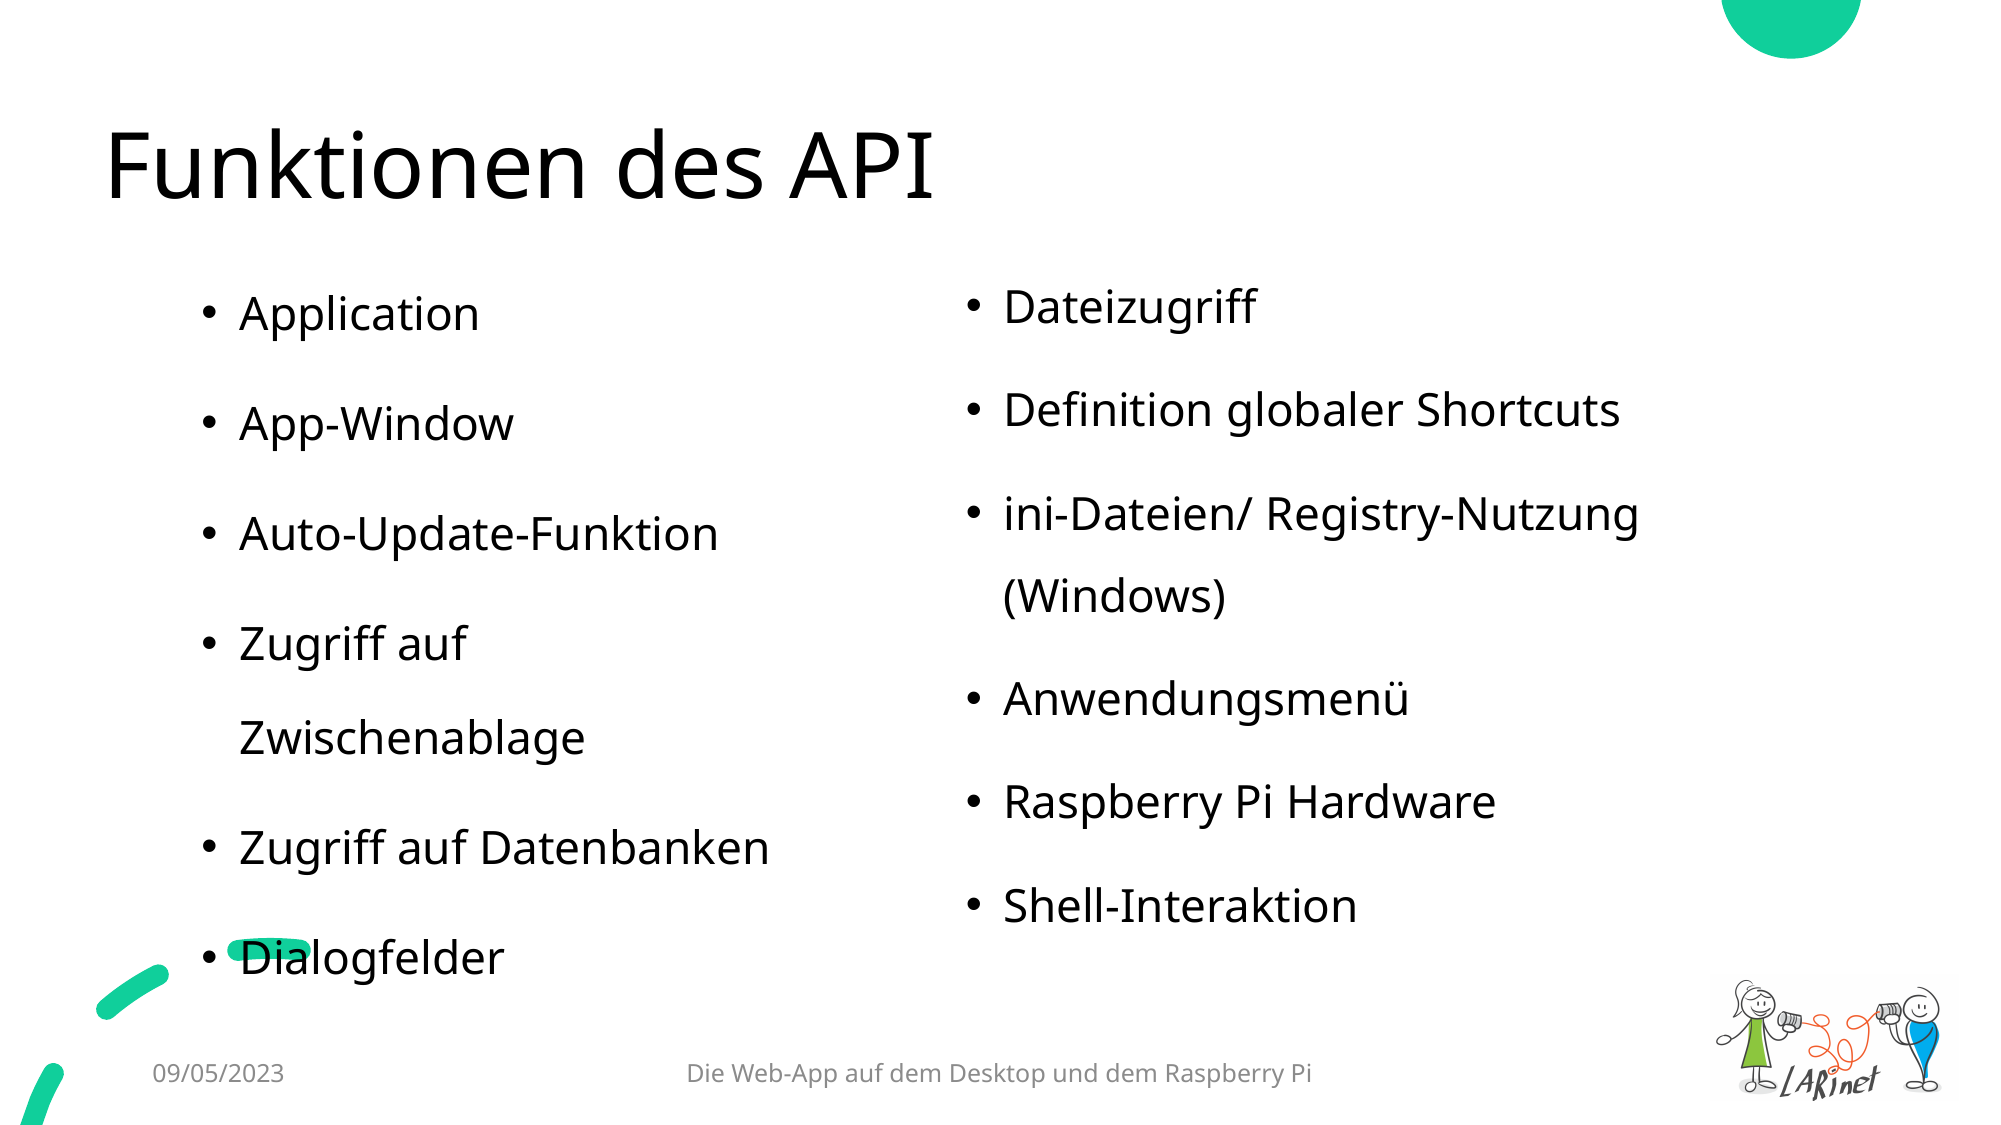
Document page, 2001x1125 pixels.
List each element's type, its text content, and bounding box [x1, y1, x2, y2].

title Funktionen des API [88, 59, 1814, 278]
text_box Dateizugriff Definition globaler Shortcuts ini-Dateien/ Registry-Nutzung (Windows) Anwendungsmenü Raspberry Pi Hardware Shell-Interaktion [951, 242, 1752, 939]
footer Die Web-App auf dem Desktop und dem Raspberry Pi [662, 1042, 1338, 1103]
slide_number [137, 1042, 588, 1103]
list Application App-Window Auto-Update-Funktion Zugriff auf Zwischenablage Zugriff auf Datenbanken Dialogfelder [186, 238, 795, 1064]
